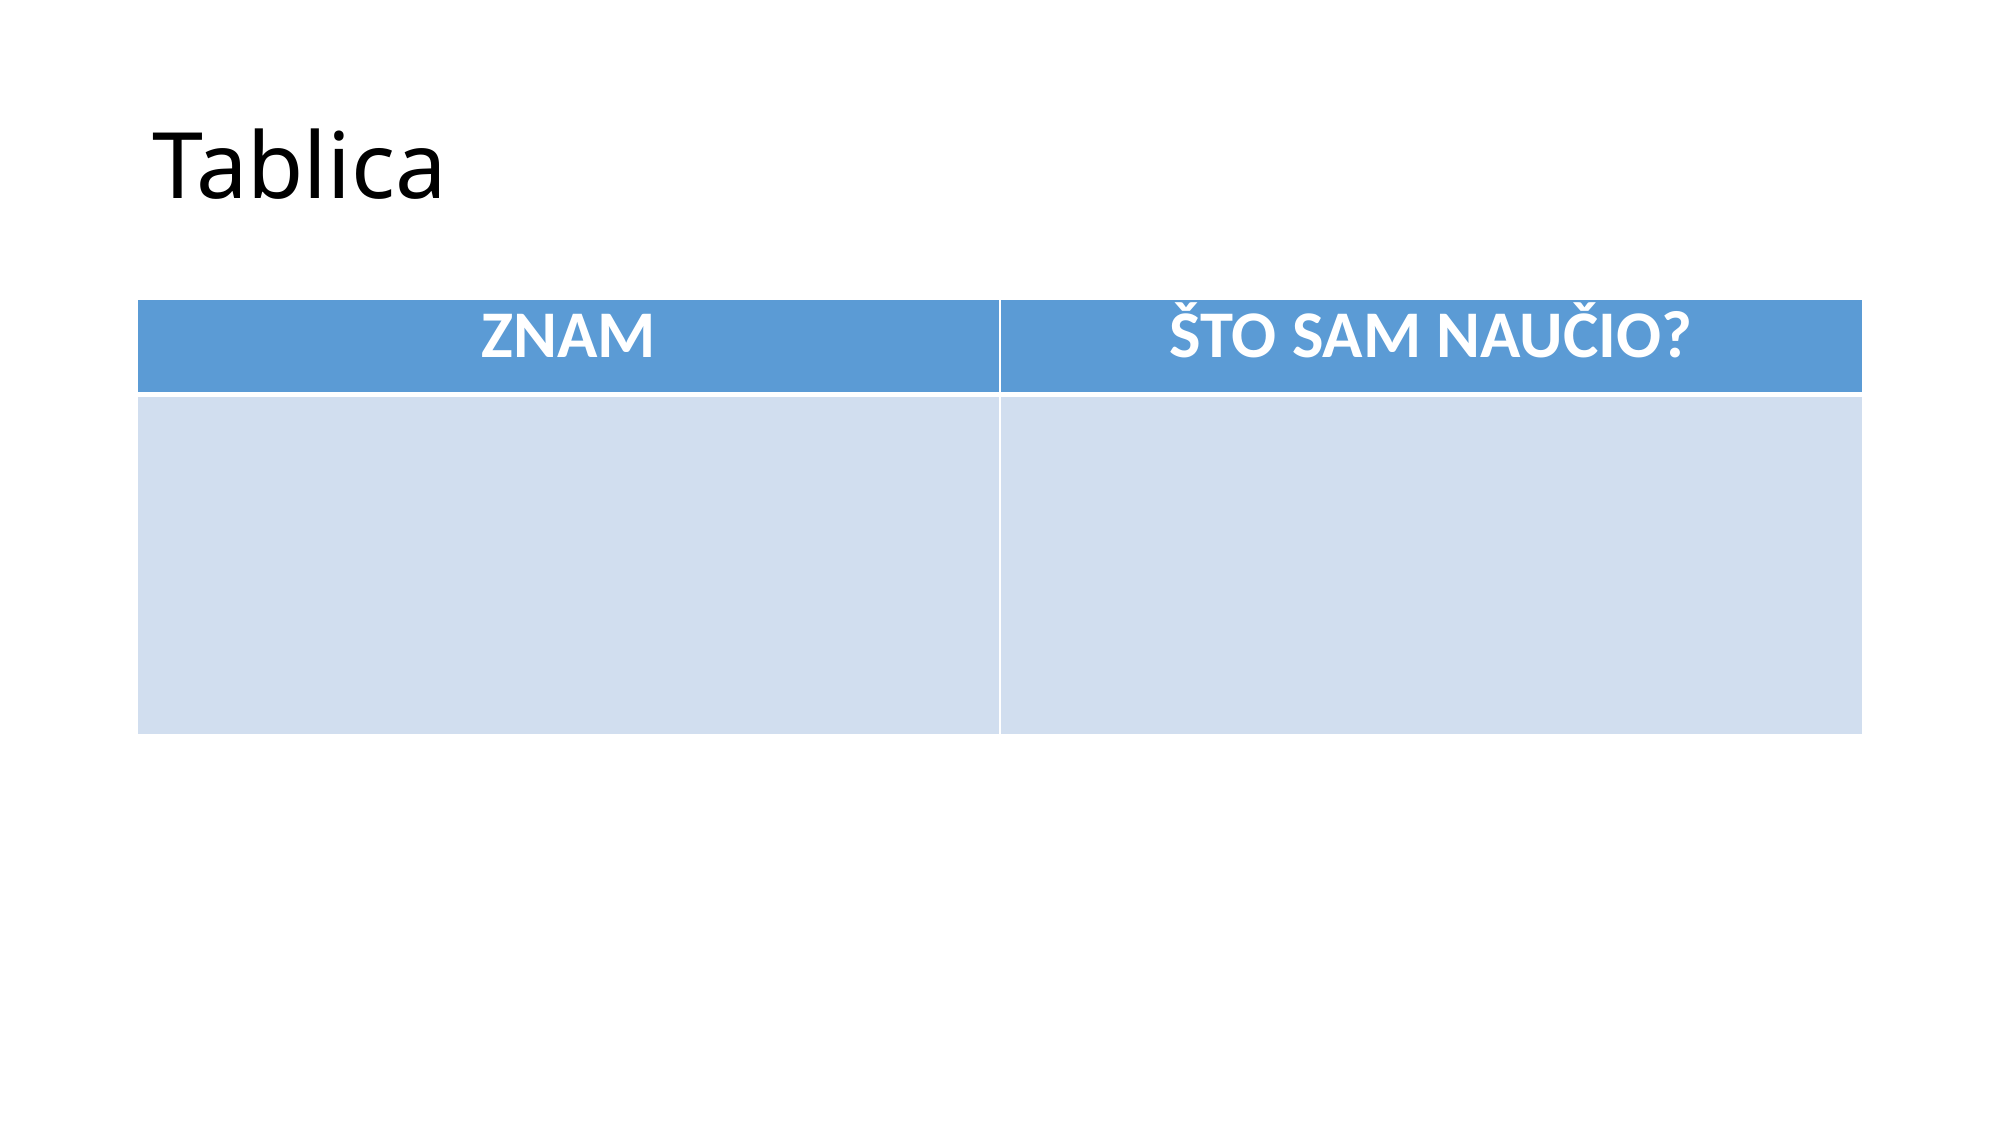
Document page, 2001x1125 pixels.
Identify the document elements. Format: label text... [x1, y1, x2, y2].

table_cell [138, 397, 999, 734]
table_cell [1001, 397, 1862, 734]
title Tablica [137, 59, 1863, 278]
table_header ŠTO SAM NAUČIO? [1001, 300, 1862, 392]
table_header ZNAM [138, 300, 999, 392]
